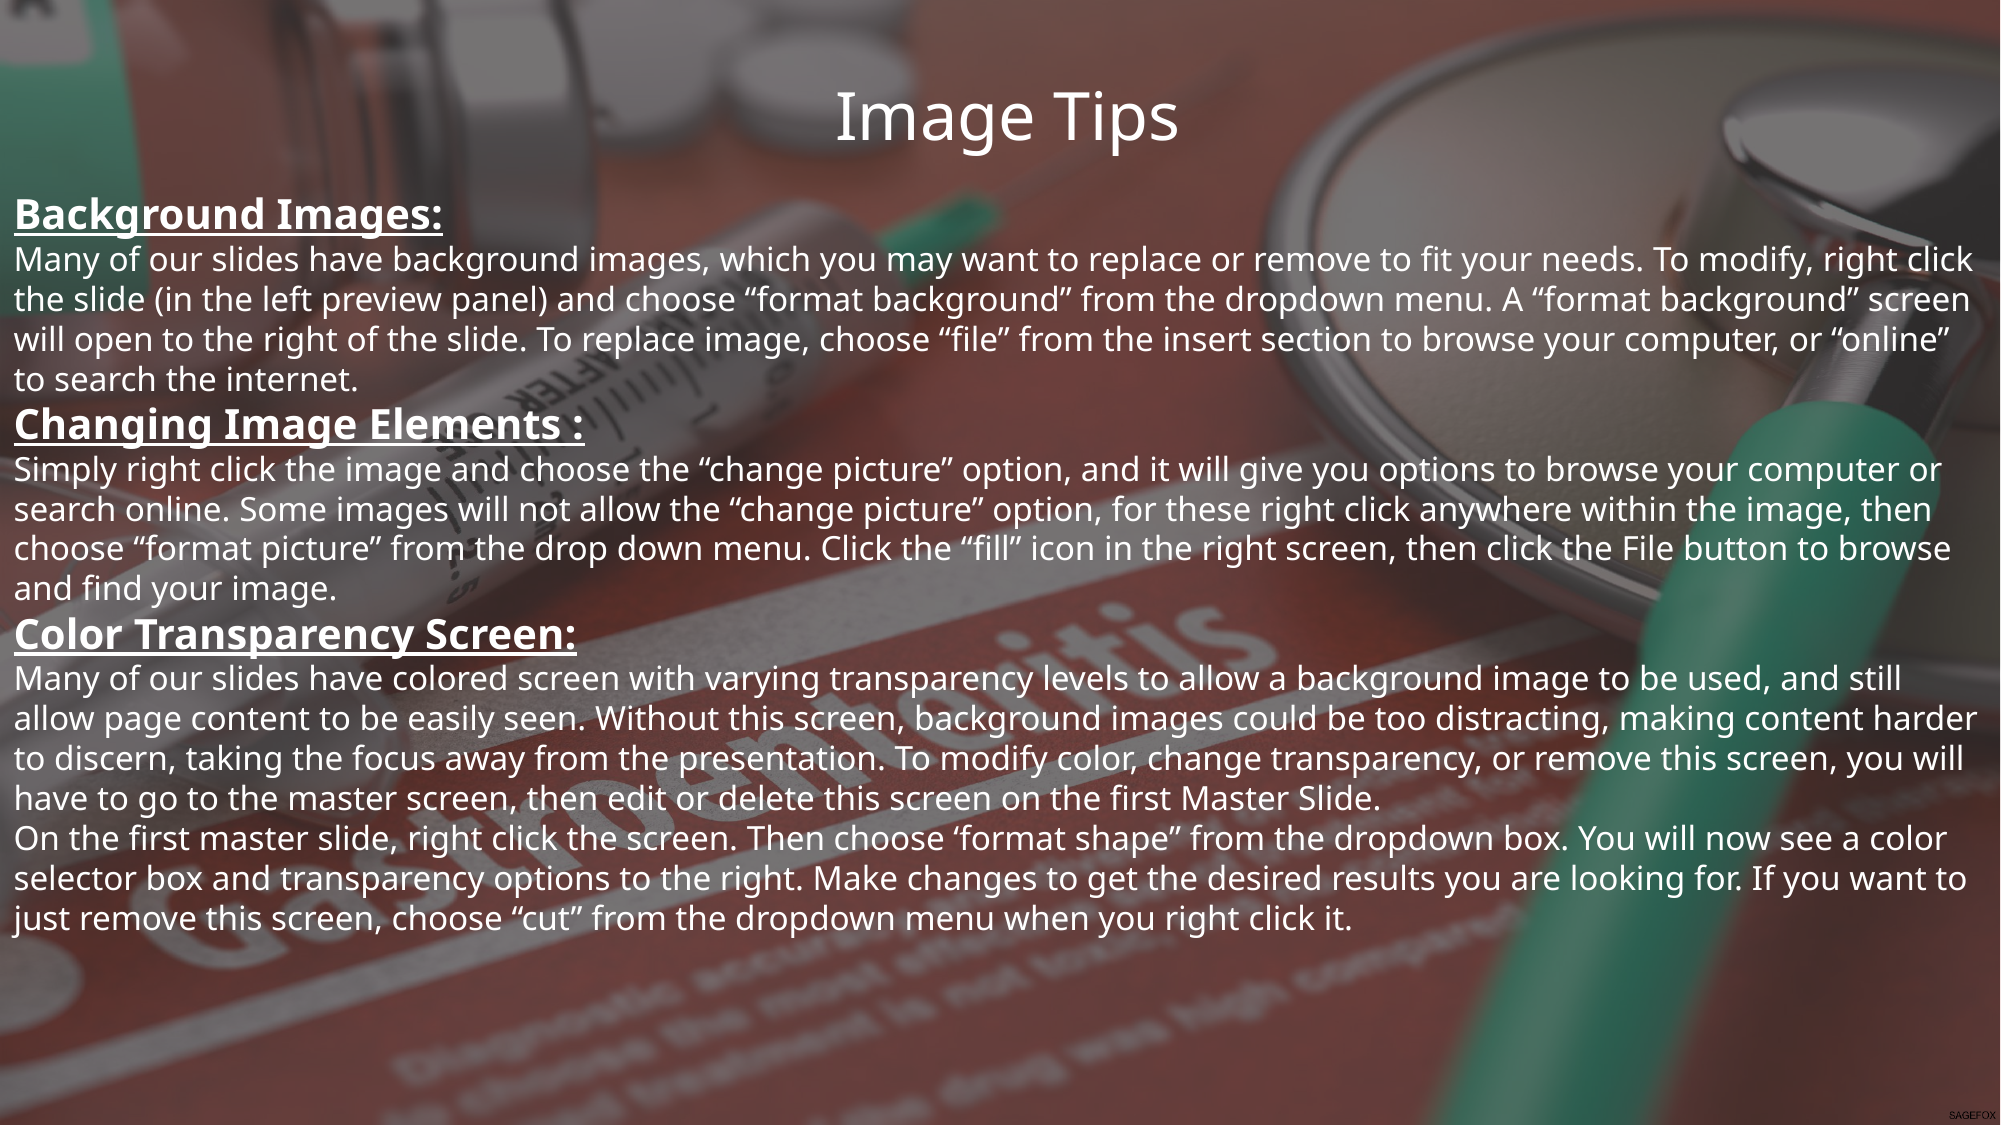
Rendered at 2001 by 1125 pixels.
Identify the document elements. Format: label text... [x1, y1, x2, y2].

title Image Tips [597, 59, 1420, 177]
text_box Background Images: Many of our slides have background images, which you may want to replace or remove to fit your needs. To modify, right click the slide (in the left preview panel) and choose “format background” from the dropdown menu. A “format background” screen will open to the right of the slide. To replace image, choose “file” from the insert section to browse your computer, or “online” to search the internet. Changing Image Elements : Simply right click the image and choose the “change picture” option, and it will give you options to browse your computer or search online. Some images will not allow the “change picture” option, for these right click anywhere within the image, then choose “format picture” from the drop down menu. Click the “fill” icon in the right screen, then click the File button to browse and find your image. Color Transparency Screen: Many of our slides have colored screen with varying transparency levels to allow a background image to be used, and still allow page content to be easily seen. Without this screen, background images could be too distracting, making content harder to discern, taking the focus away from the presentation. To modify color, change transparency, or remove this screen, you will have to go to the master screen, then edit or delete this screen on the first Master Slide. On the first master slide, right click the screen. Then choose ‘format shape” from the dropdown box. You will now see a color selector box and transparency options to the right. Make changes to get the desired results you are looking for. If you want to just remove this screen, choose “cut” from the dropdown menu when you right click it. [0, 0, 2000, 1125]
